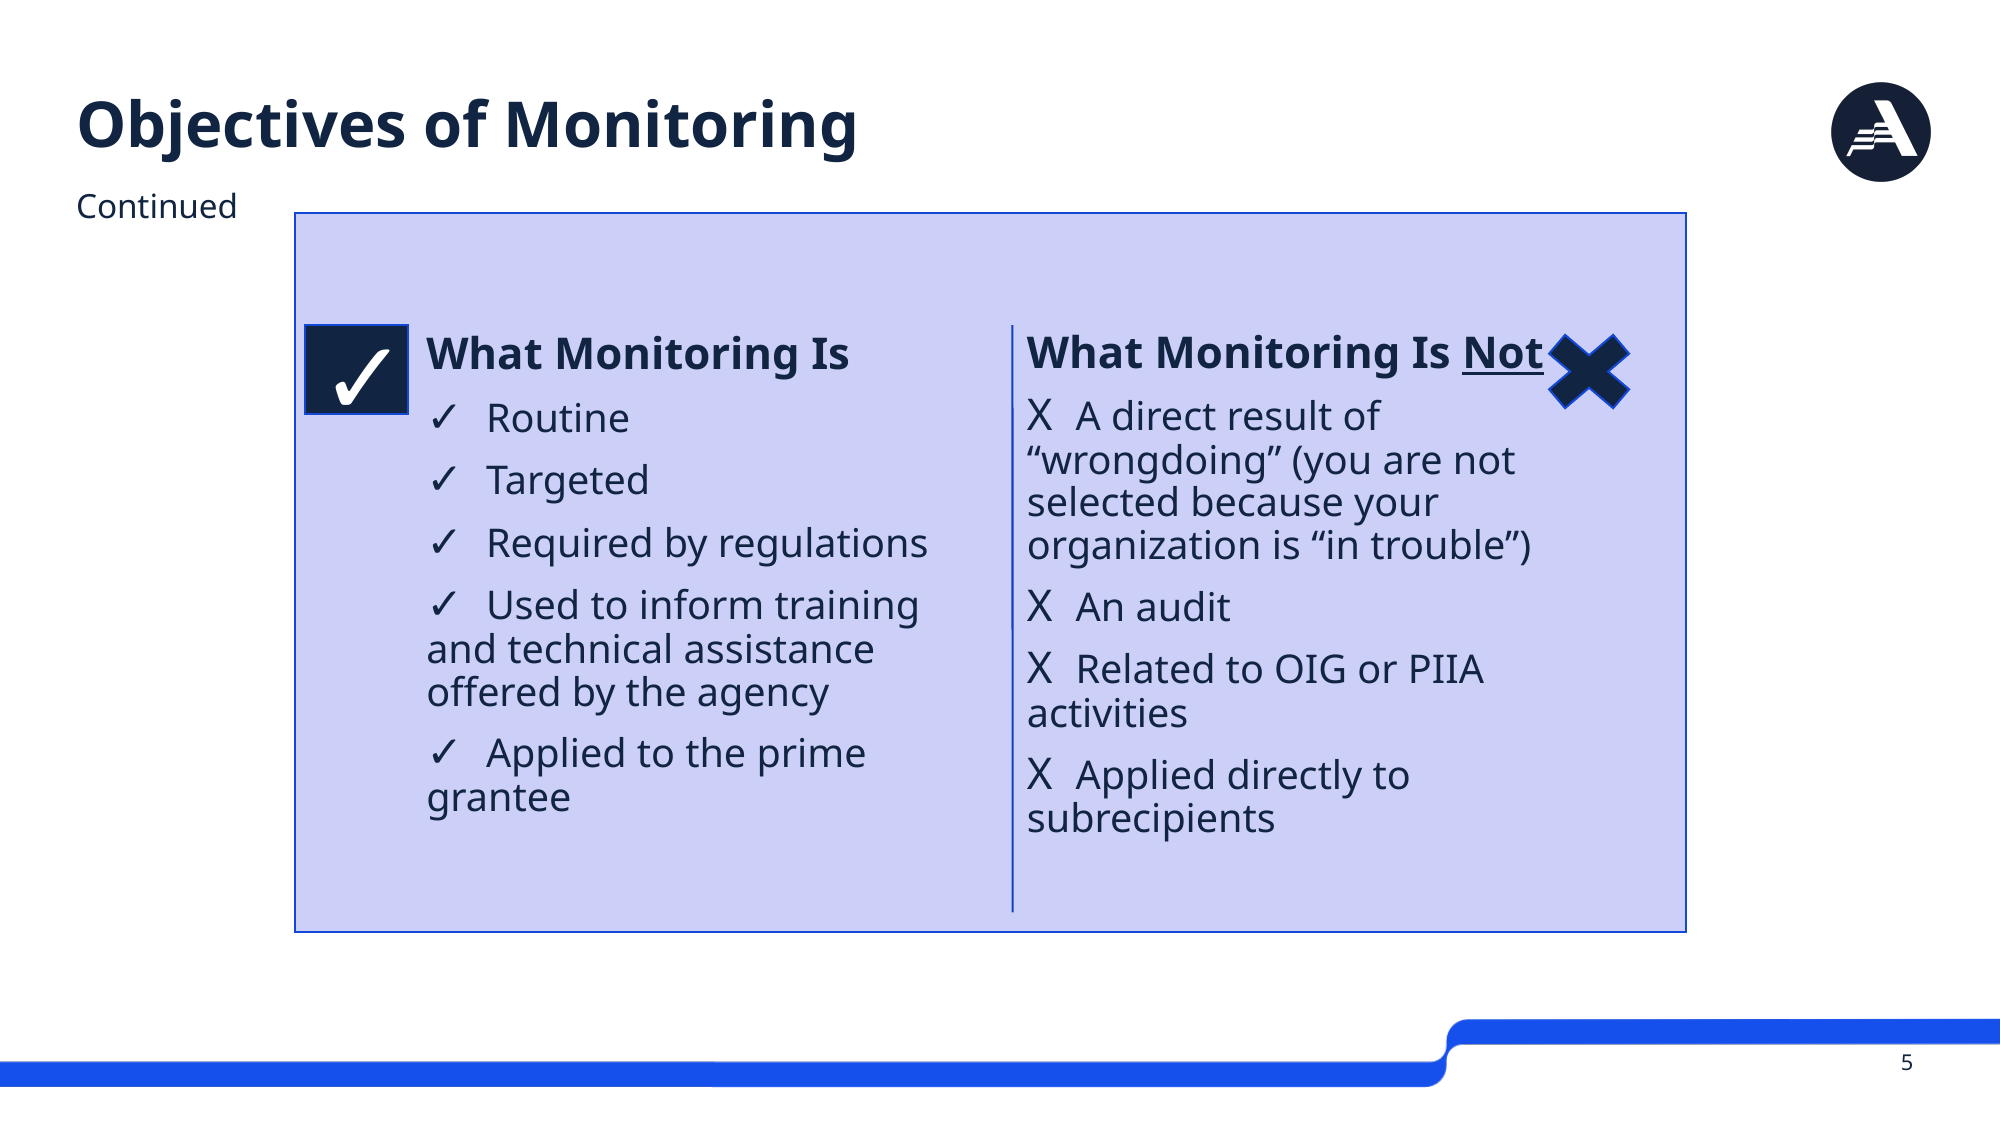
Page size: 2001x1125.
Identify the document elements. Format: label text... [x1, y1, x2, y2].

slide_number 5 [1889, 1052, 1938, 1075]
picture [0, 1018, 2000, 1088]
list Continued [76, 165, 183, 213]
picture [1831, 82, 1931, 182]
title Objectives of Monitoring [76, 93, 1074, 162]
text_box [183, 127, 1782, 1017]
